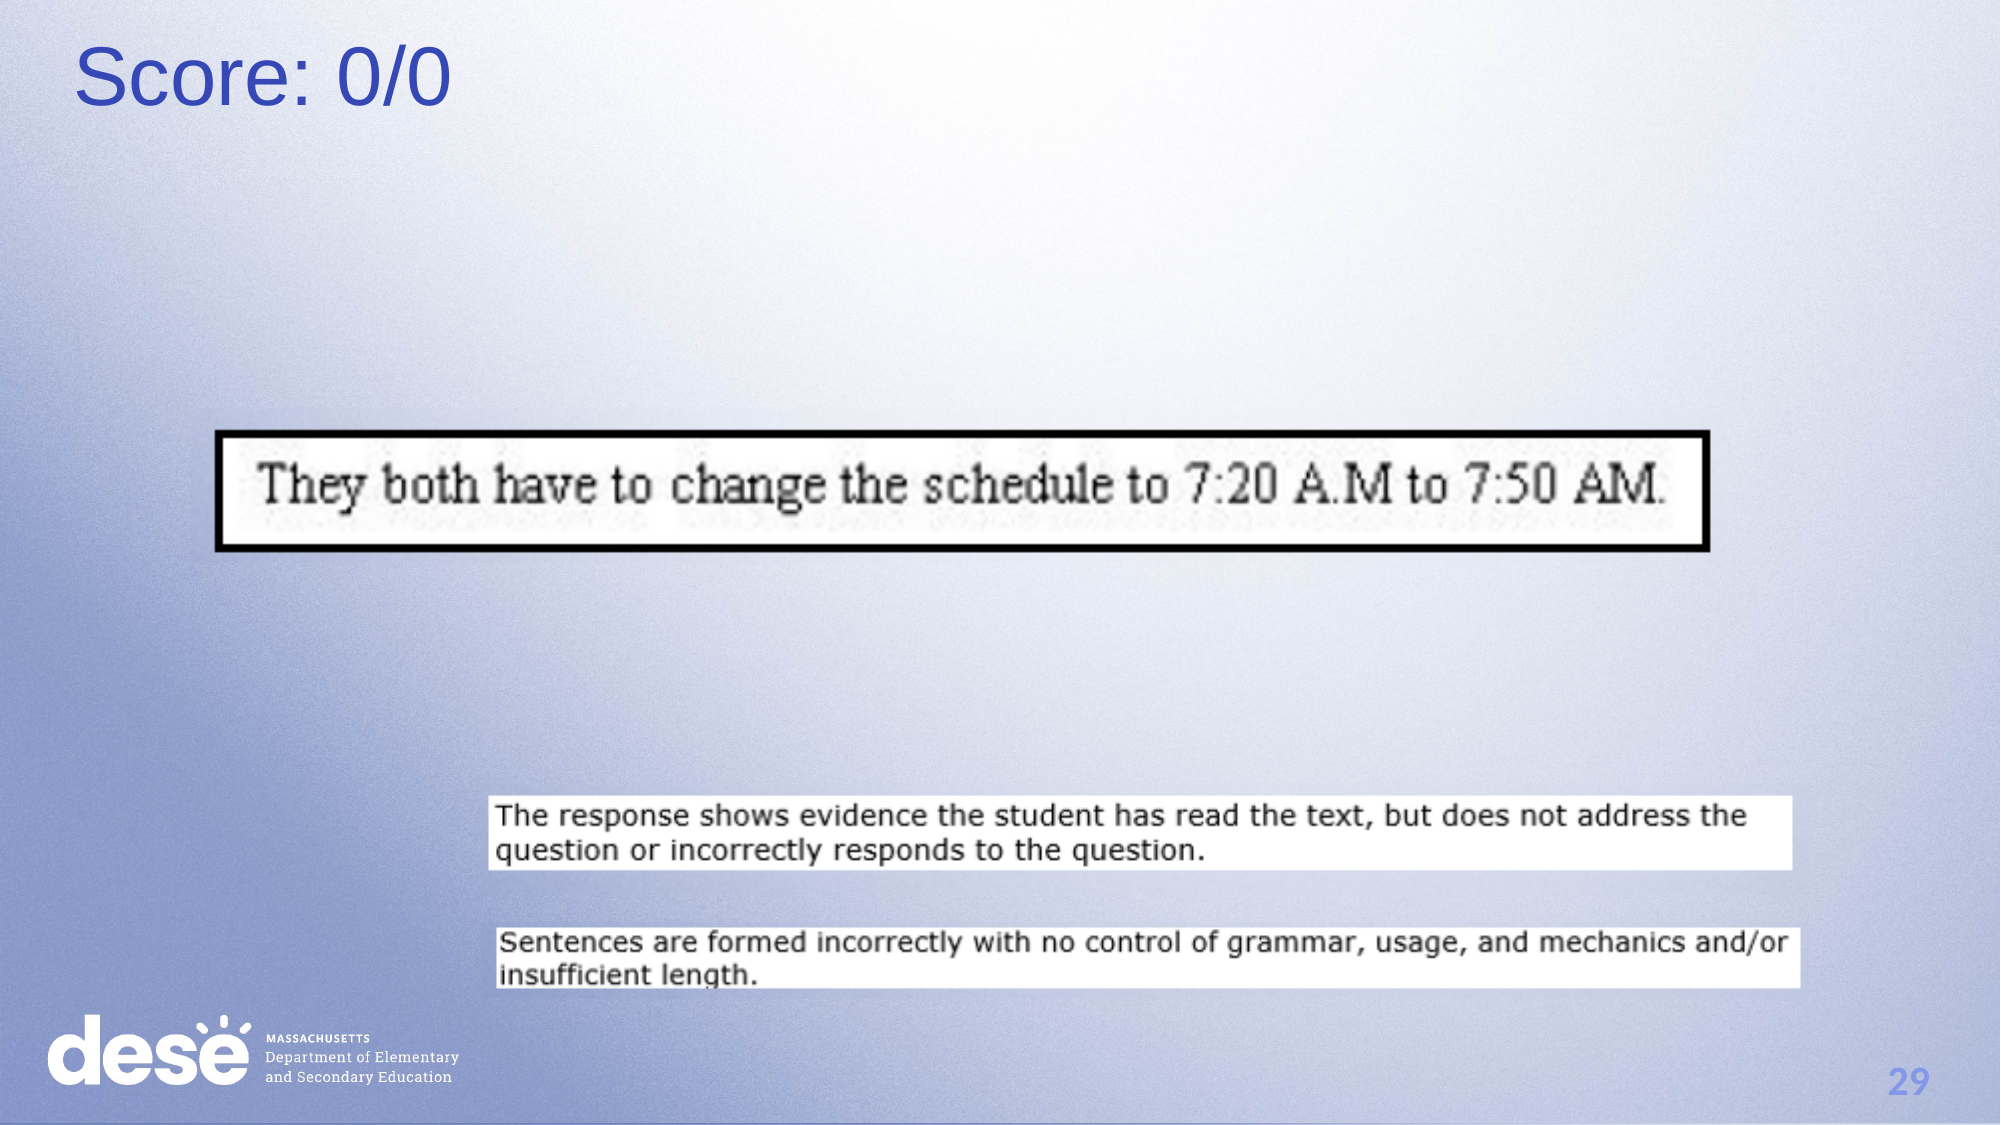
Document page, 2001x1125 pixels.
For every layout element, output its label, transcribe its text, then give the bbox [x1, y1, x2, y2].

picture [0, 0, 2000, 1125]
title Score: 0/0 [58, 0, 494, 132]
